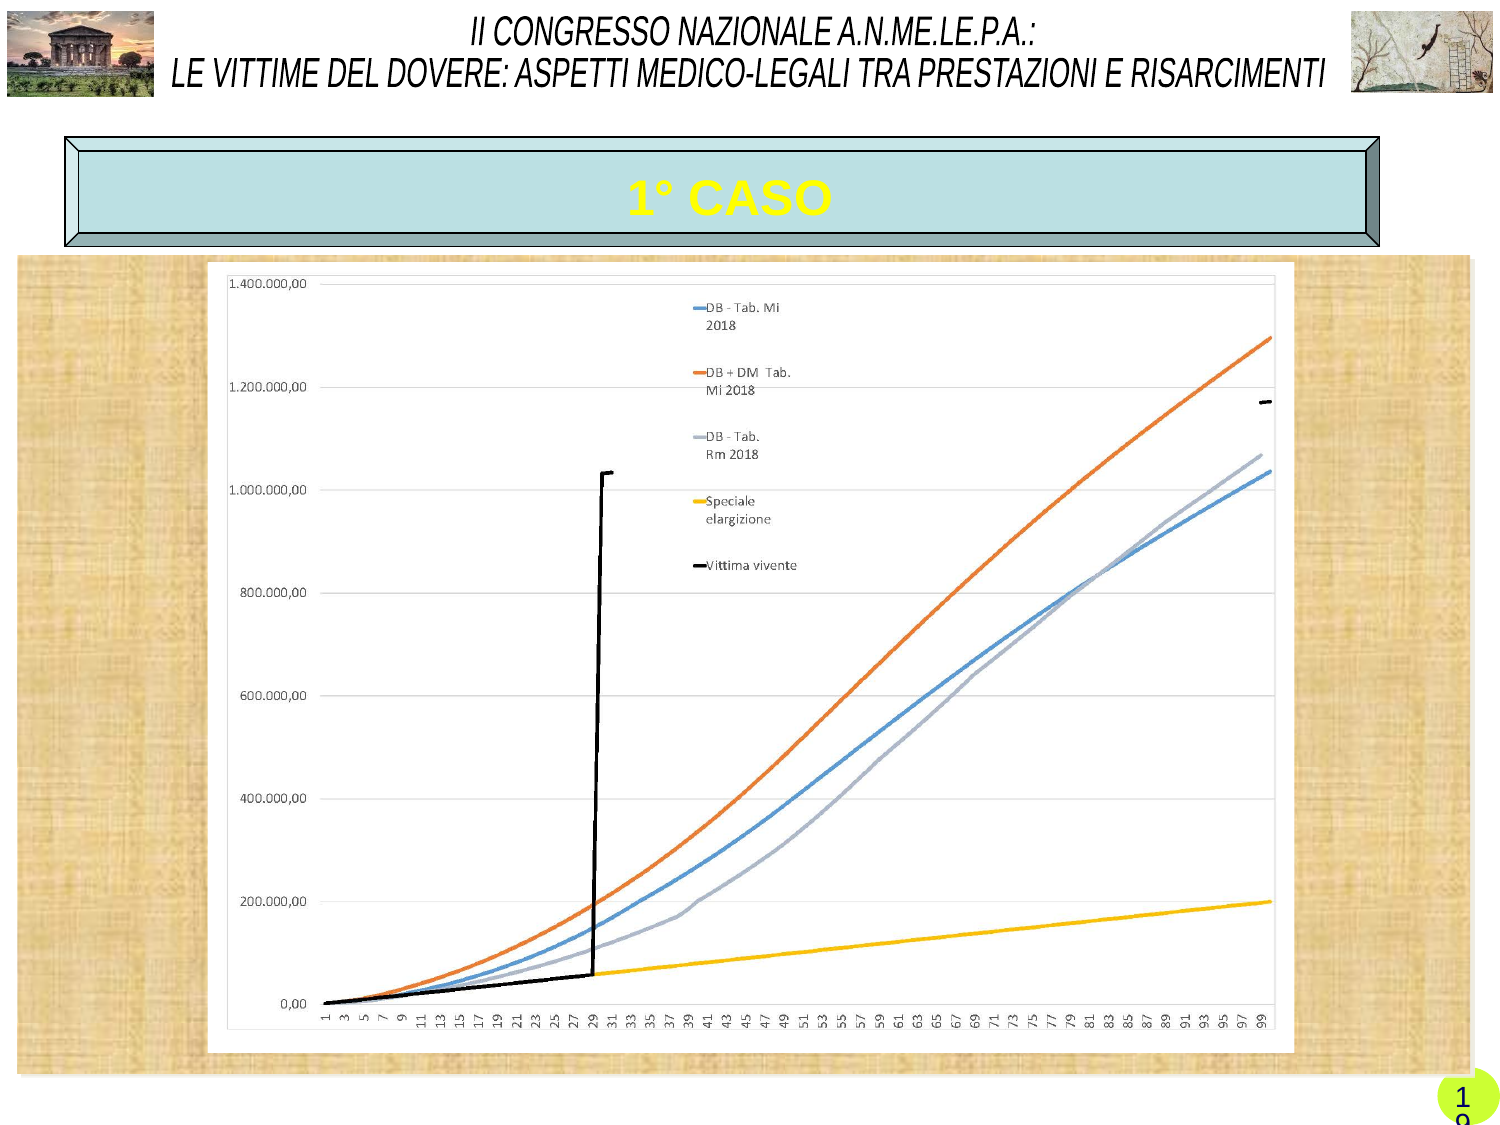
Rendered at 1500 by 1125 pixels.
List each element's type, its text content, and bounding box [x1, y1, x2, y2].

text_box [1445, 1115, 1493, 1125]
text_box [17, 255, 1471, 1074]
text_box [6, 10, 1494, 98]
text_box 19 [1440, 1073, 1495, 1115]
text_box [64, 136, 1388, 247]
picture [207, 262, 1295, 1053]
text_box [1475, 1067, 1488, 1073]
text_box [1495, 1080, 1500, 1112]
